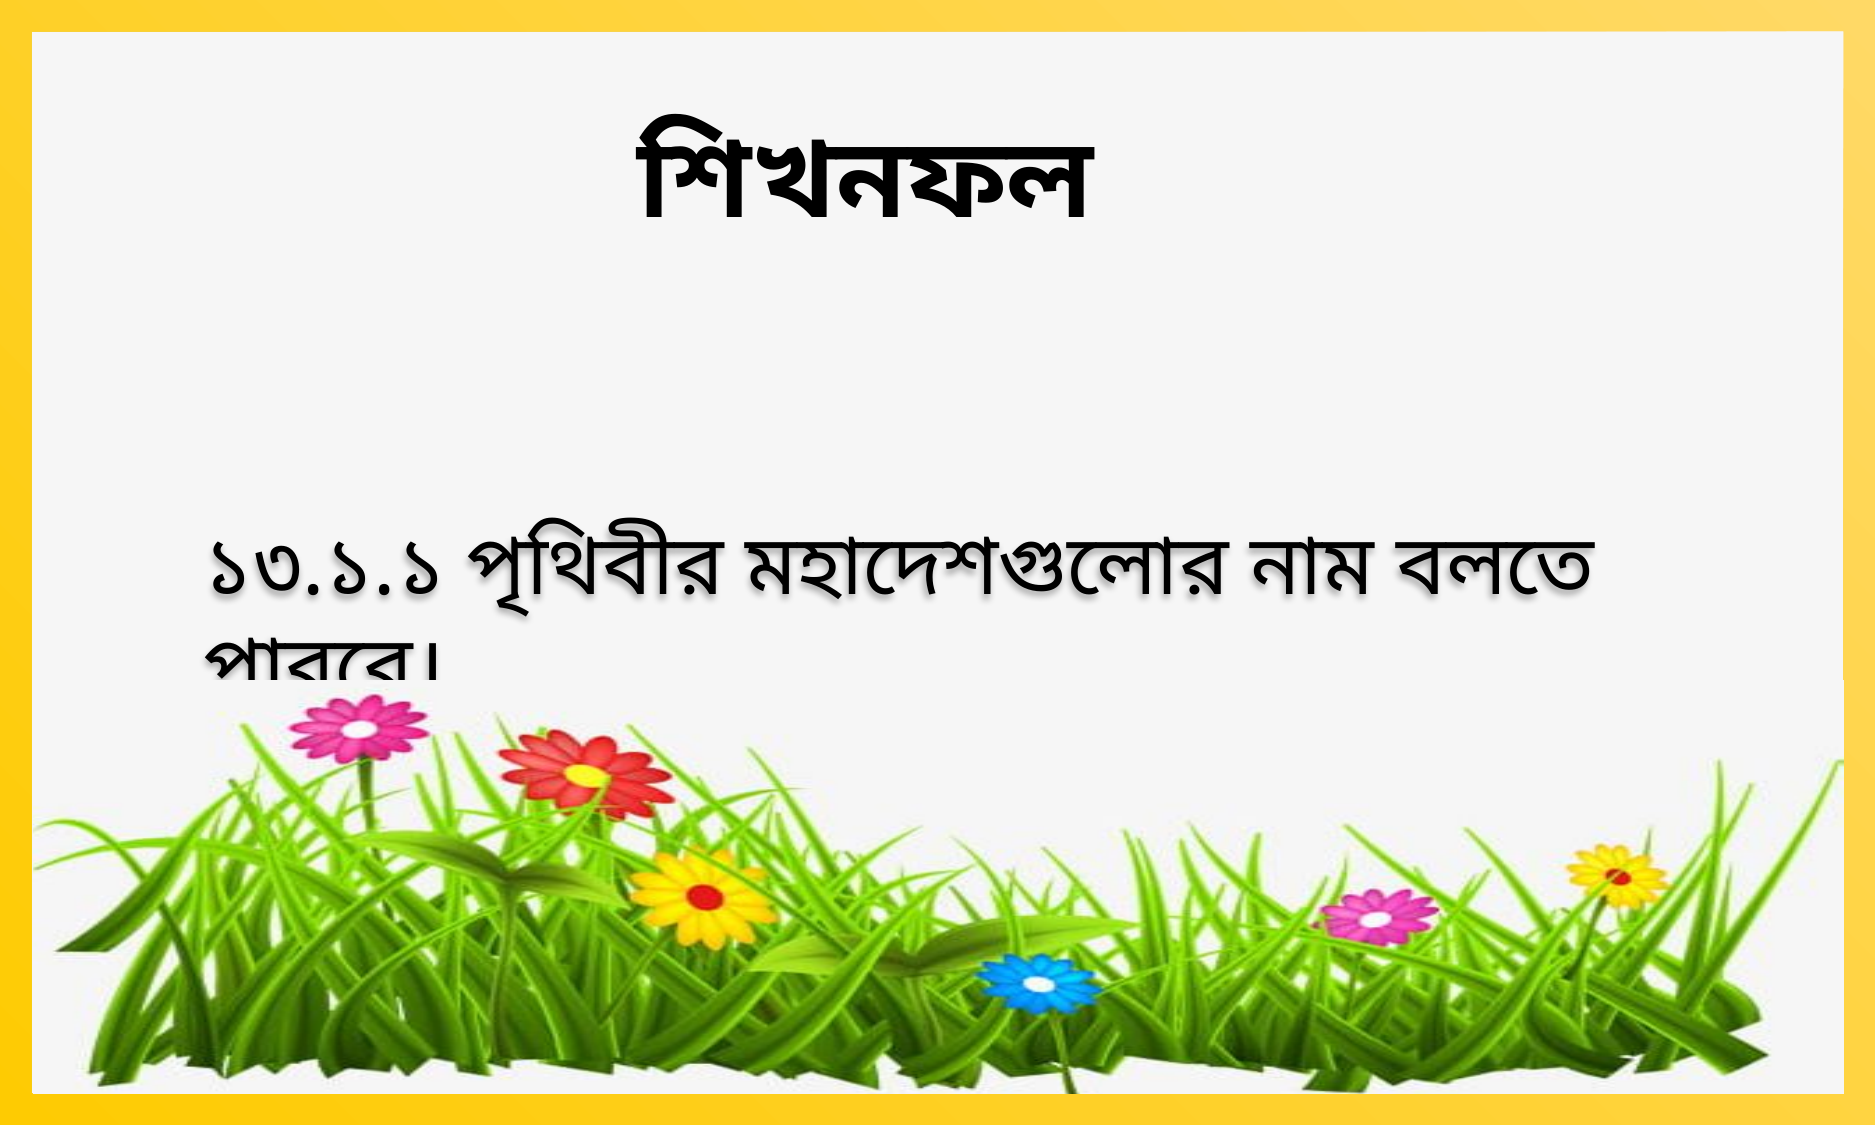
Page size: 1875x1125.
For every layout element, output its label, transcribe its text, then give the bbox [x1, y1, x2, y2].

text_box ১৩.১.১ পৃথিবীর মহাদেশগুলোর নাম বলতে পারবে। [189, 504, 1686, 680]
text_box শিখনফল [556, 98, 1176, 248]
picture [32, 680, 1844, 1094]
